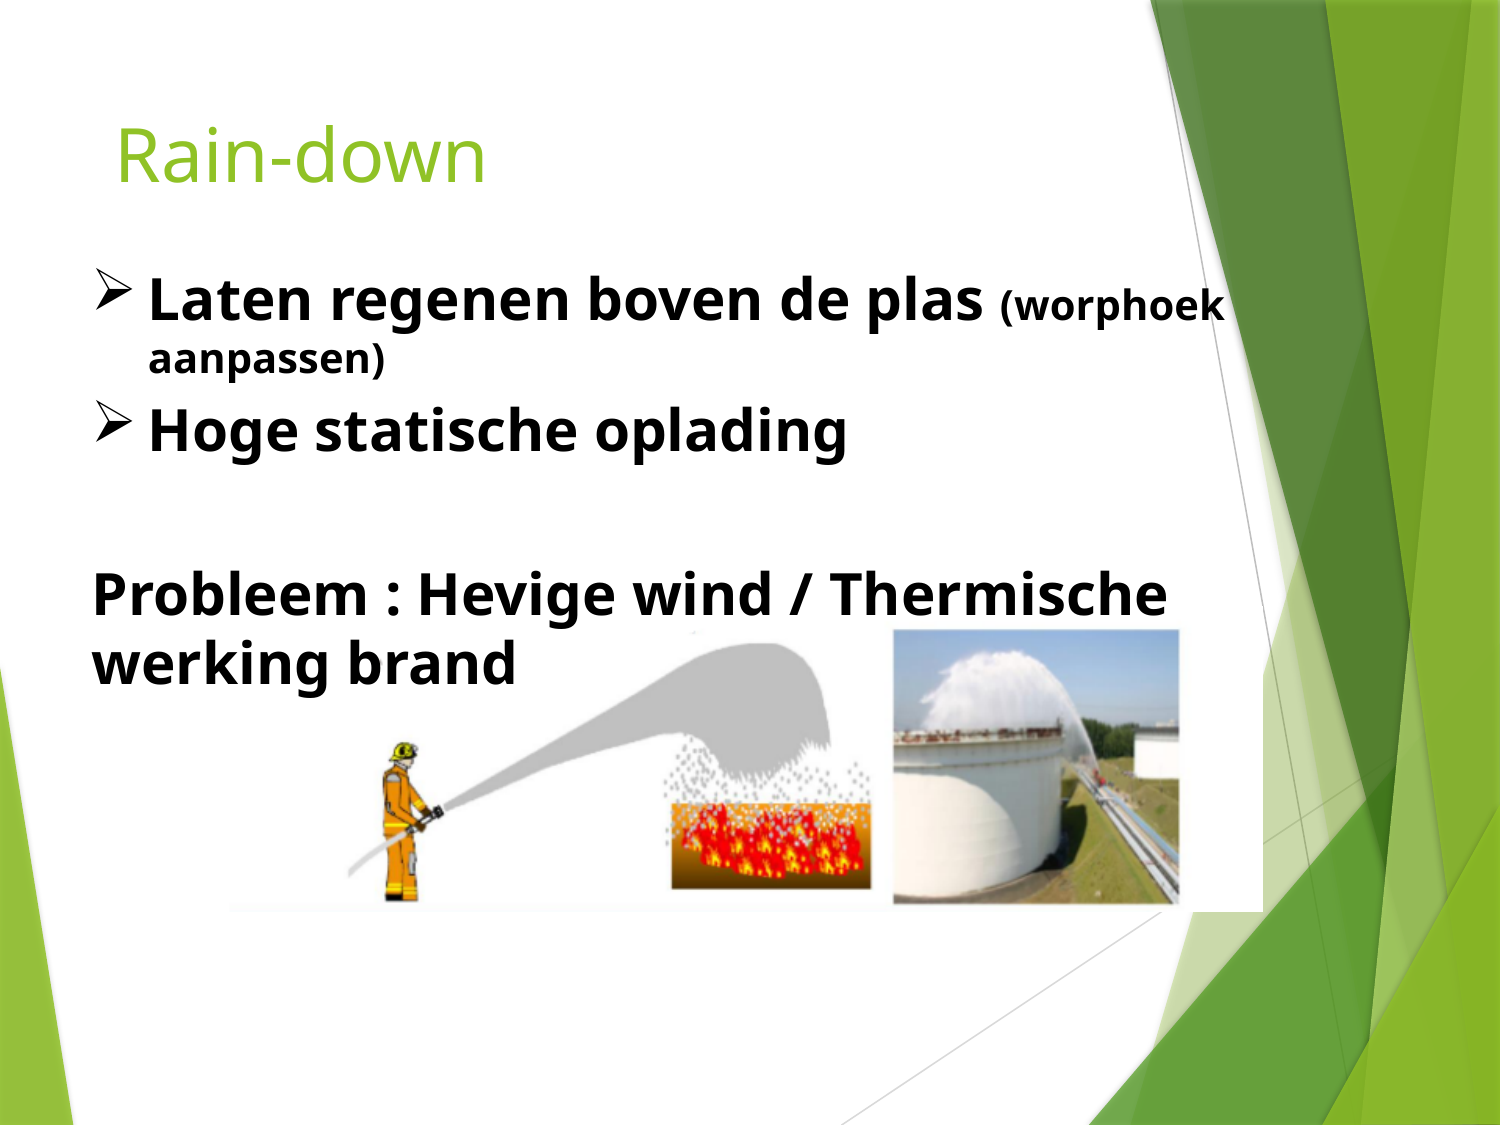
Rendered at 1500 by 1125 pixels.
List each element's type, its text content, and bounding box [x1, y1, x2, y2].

text_box Laten regenen boven de plas (worphoek aanpassen) Hoge statische oplading Probleem : Hevige wind / Thermische werking brand [76, 254, 1402, 597]
picture [182, 606, 1264, 913]
title Rain-down [99, 99, 1142, 254]
